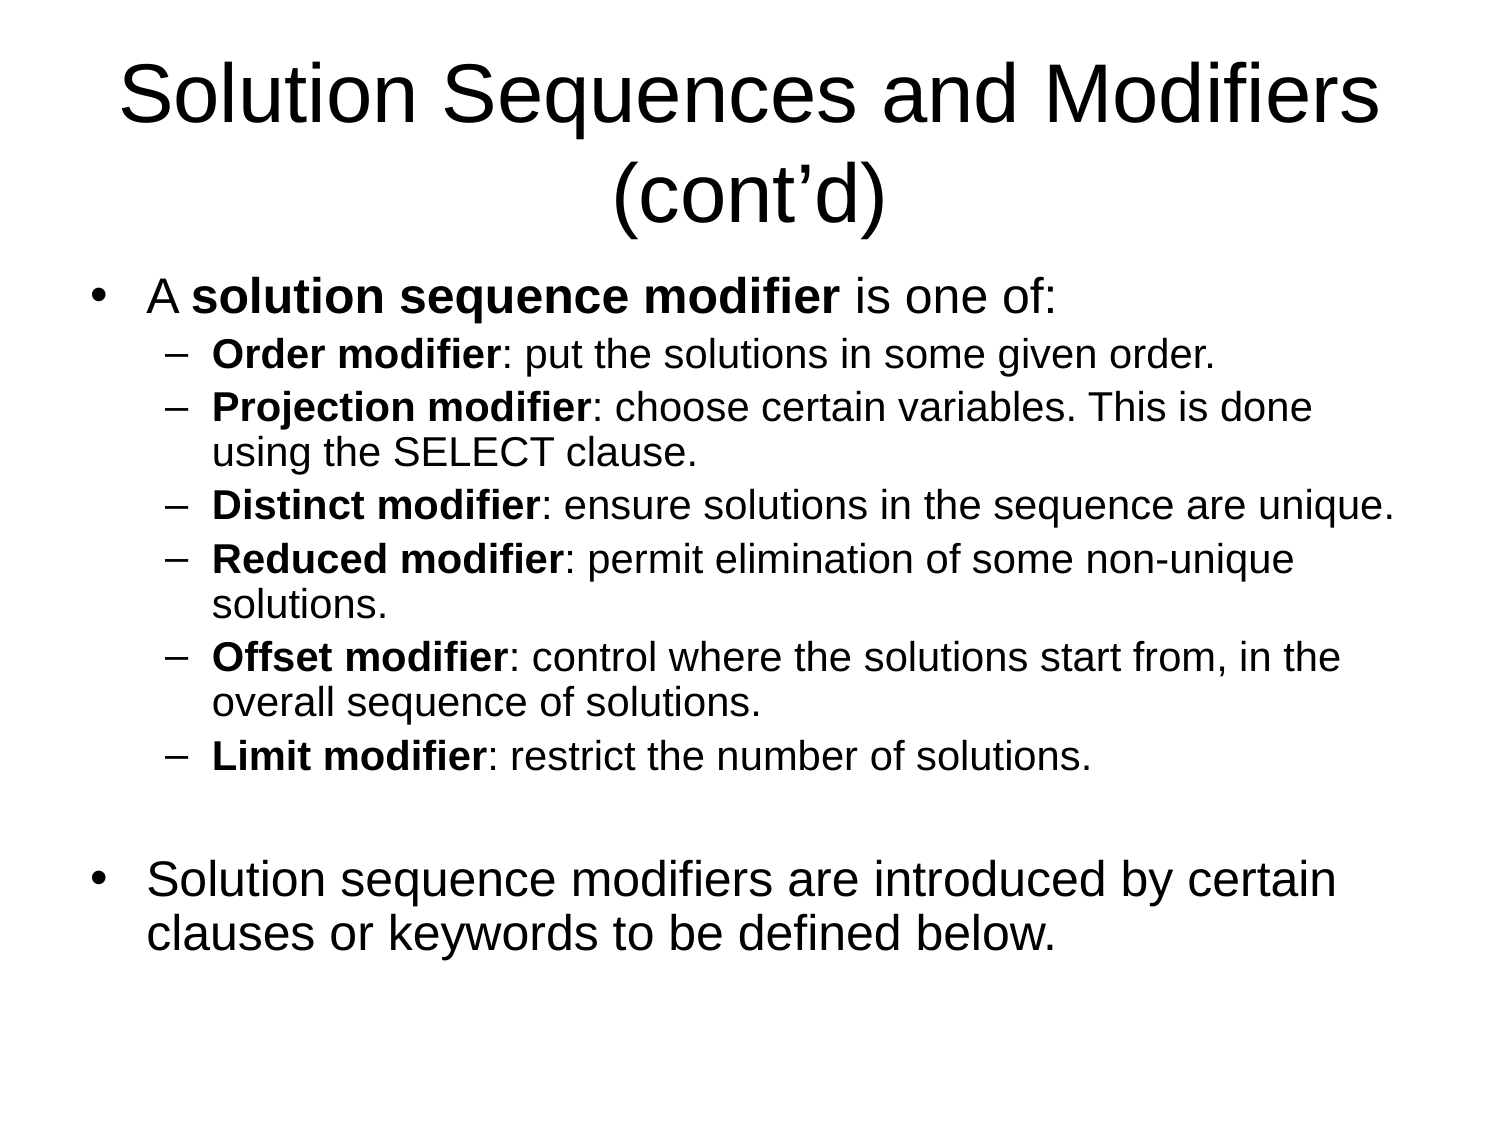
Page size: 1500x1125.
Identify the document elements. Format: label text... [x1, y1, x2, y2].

title Solution Sequences and Modifiers (cont’d) [75, 45, 1425, 233]
list A solution sequence modifier is one of: Order modifier: put the solutions in some given order. Projection modifier: choose certain variables. This is done using the SELECT clause. Distinct modifier: ensure solutions in the sequence are unique. Reduced modifier: permit elimination of some non-unique solutions. Offset modifier: control where the solutions start from, in the overall sequence of solutions. Limit modifier: restrict the number of solutions. Solution sequence modifiers are introduced by certain clauses or keywords to be defined below. [75, 262, 1425, 1005]
